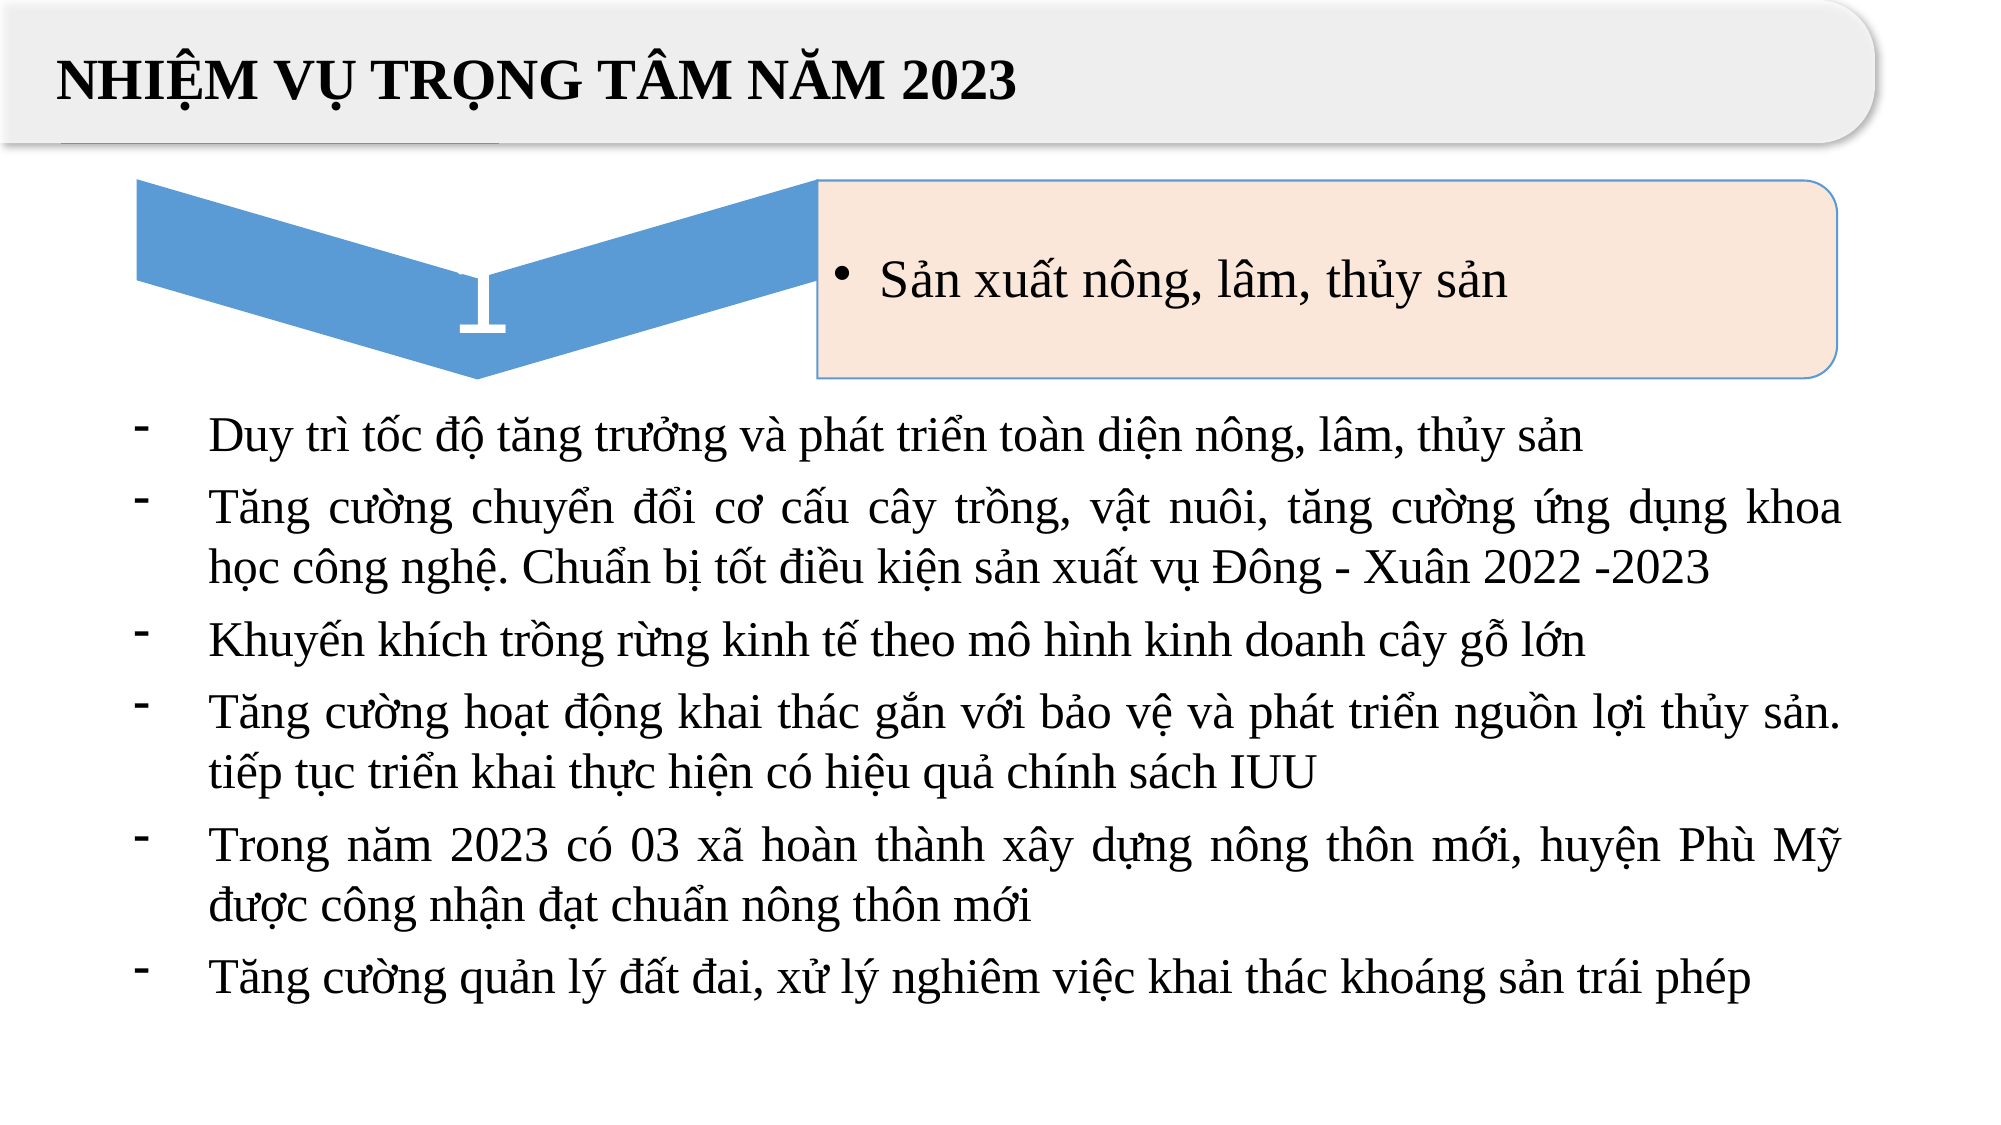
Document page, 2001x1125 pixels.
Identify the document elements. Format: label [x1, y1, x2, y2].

text_box [118, 394, 1856, 1012]
text_box [0, 0, 1958, 145]
list [137, 180, 1838, 379]
